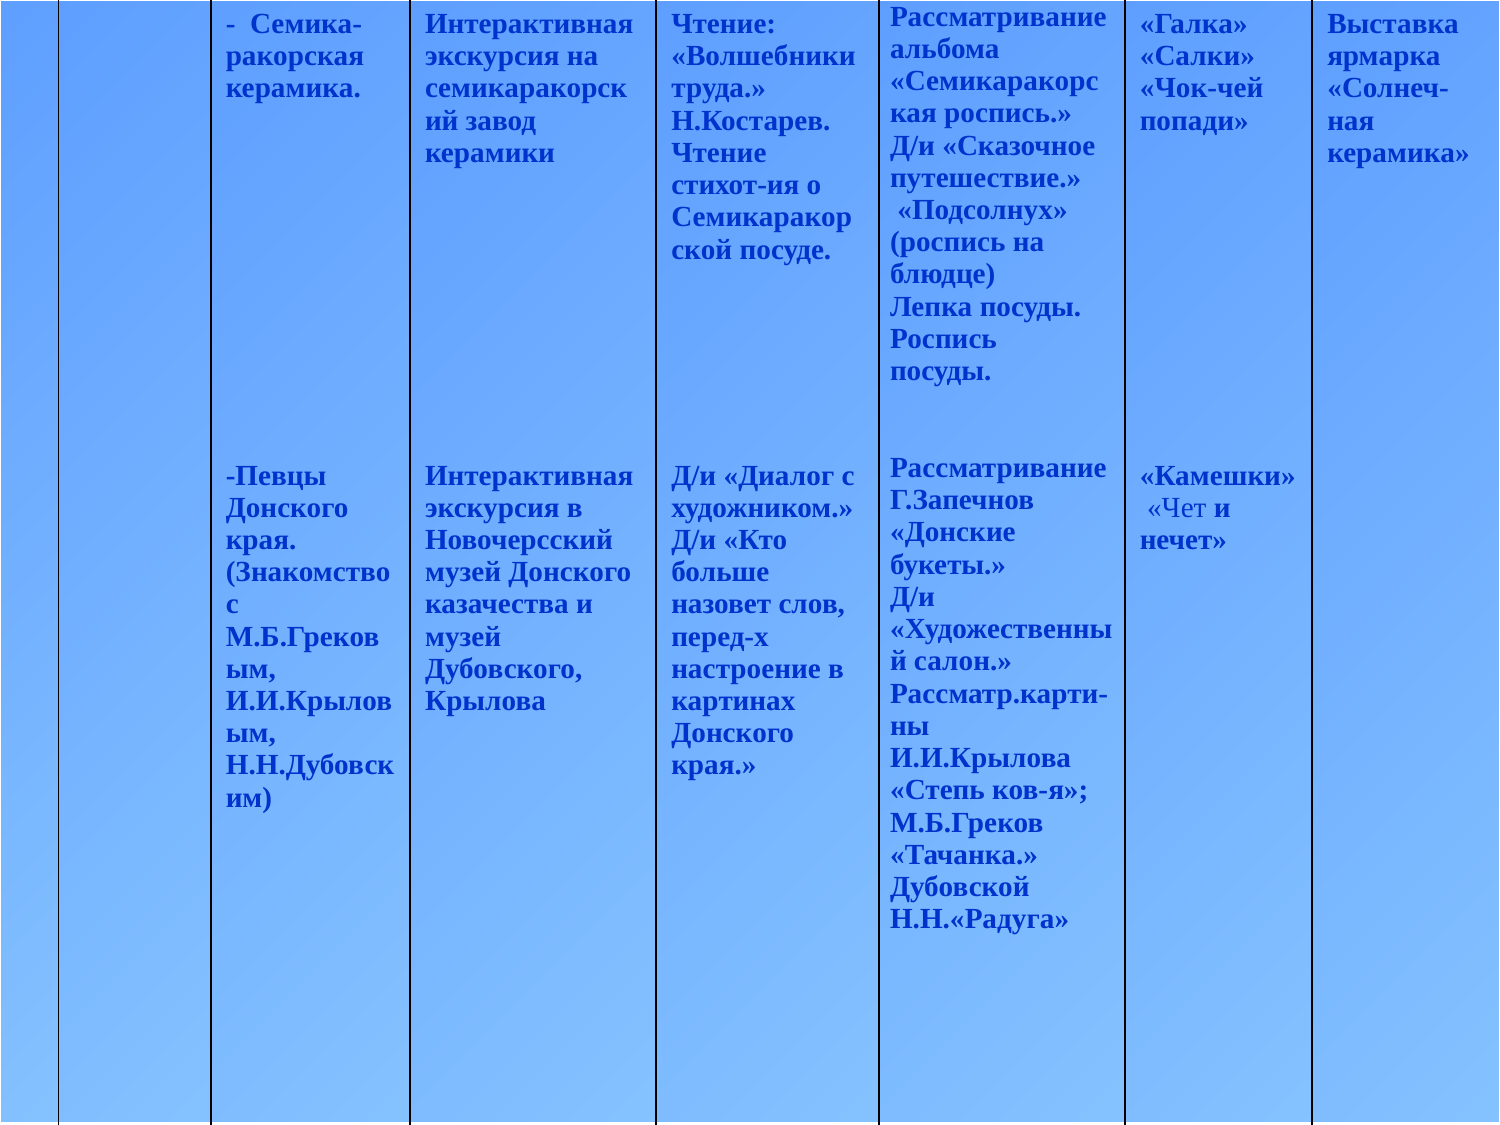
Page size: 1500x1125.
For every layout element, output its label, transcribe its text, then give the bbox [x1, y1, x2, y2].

table_header [1, 1, 58, 1122]
table_header [59, 1, 210, 1122]
table_header Выставка ярмарка «Солнеч-ная керамика» [1313, 1, 1499, 1122]
table_header Чтение: «Волшебники труда.» Н.Костарев. Чтение стихот-ия о Семикаракорской посуде. Д/и «Диалог с художником.» Д/и «Кто больше назовет слов, перед-х настроение в картинах Донского края.» [657, 1, 878, 1122]
table_header «Галка» «Салки» «Чок-чей попади» «Камешки» «Чет и нечет» [1126, 1, 1311, 1122]
table_header - Семика-ракорская керамика. -Певцы Донского края. (Знакомство с М.Б.Грековым, И.И.Крыловым, Н.Н.Дубовским) [212, 1, 409, 1122]
table_header Рассматривание альбома «Семикаракорская роспись.» Д/и «Сказочное путешествие.» «Подсолнух» (роспись на блюдце) Лепка посуды. Роспись посуды. Рассматривание Г.Запечнов «Донские букеты.» Д/и «Художественный салон.» Рассматр.карти-ны И.И.Крылова «Степь ков-я»; М.Б.Греков «Тачанка.» Дубовской Н.Н.«Радуга» [880, 1, 1124, 1122]
table_header Интерактивная экскурсия на семикаракорский завод керамики Интерактивная экскурсия в Новочерсский музей Донского казачества и музей Дубовского, Крылова [411, 1, 655, 1122]
